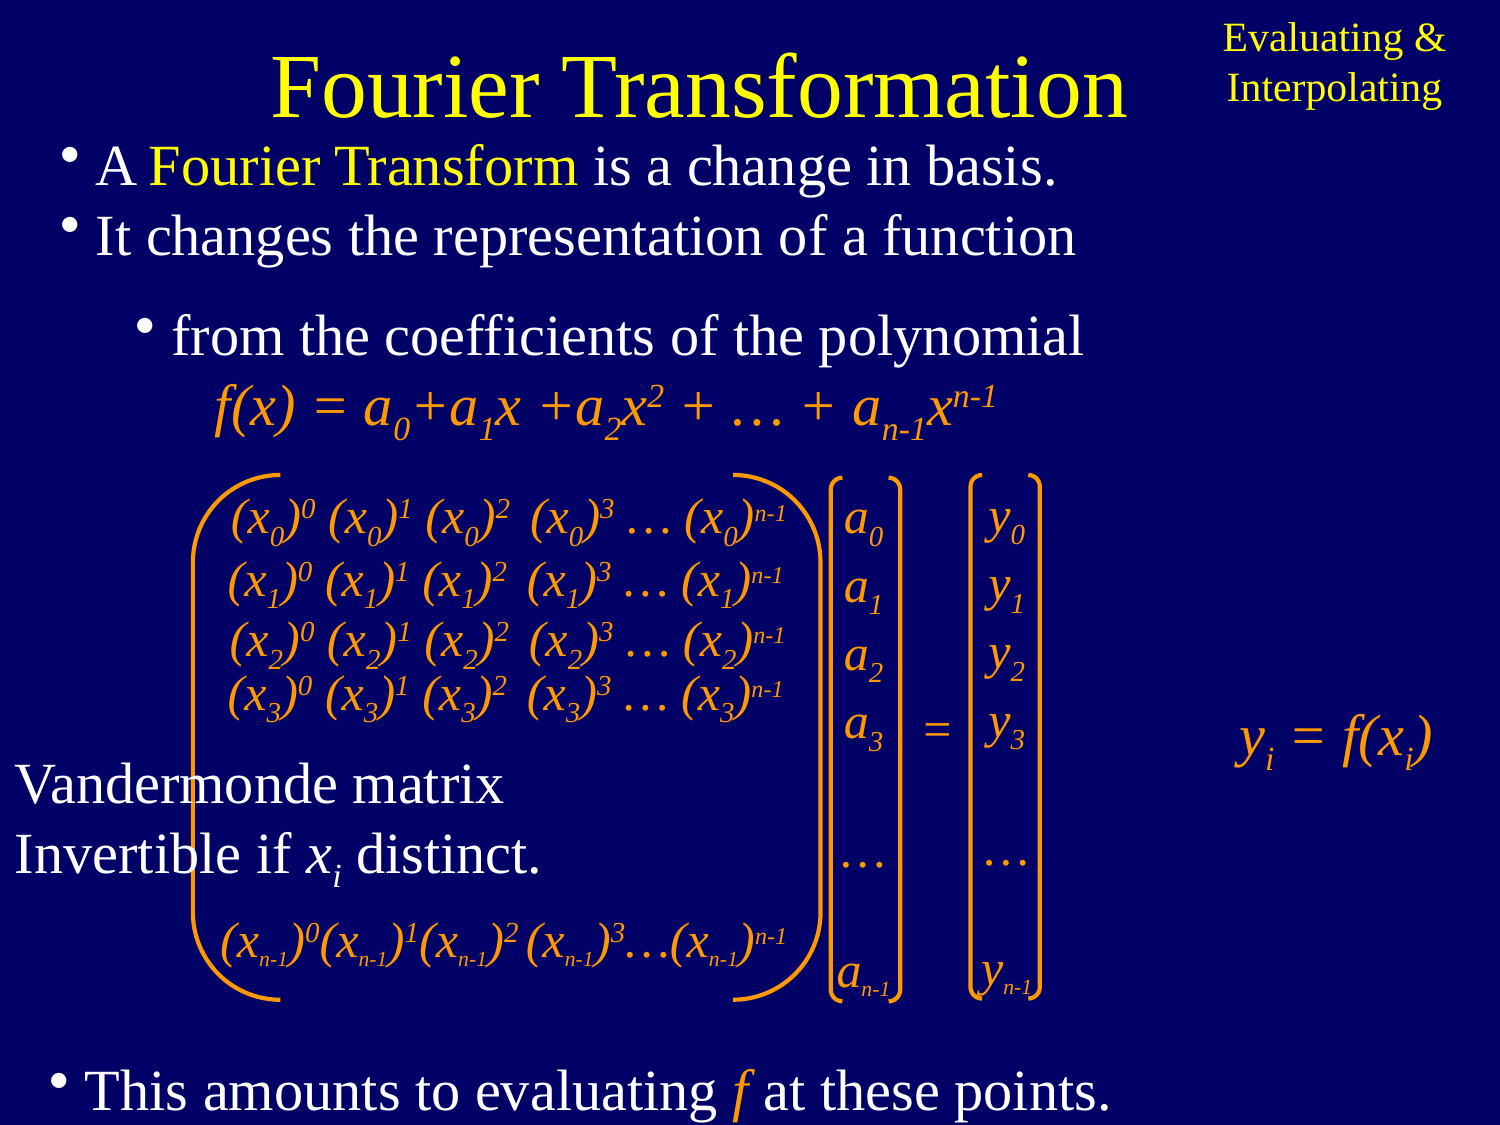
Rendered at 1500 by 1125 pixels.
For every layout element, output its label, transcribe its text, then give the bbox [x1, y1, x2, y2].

text_box This amounts to evaluating f at these points. [34, 1044, 1127, 1125]
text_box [181, 474, 1051, 1002]
text_box Evaluating & Interpolating [1207, 2, 1462, 118]
text_box A Fourier Transform is a change in basis. It changes the representation of a function [45, 119, 1092, 275]
text_box Fourier Transformation [62, 0, 1338, 175]
text_box Vandermonde matrix Invertible if xi distinct. [0, 737, 176, 902]
text_box yi = f(xi) [1224, 689, 1449, 785]
text_box from the coefficients of the polynomial f(x) = a0+a1x +a2x2 + … + an-1xn-1 [121, 289, 1115, 455]
